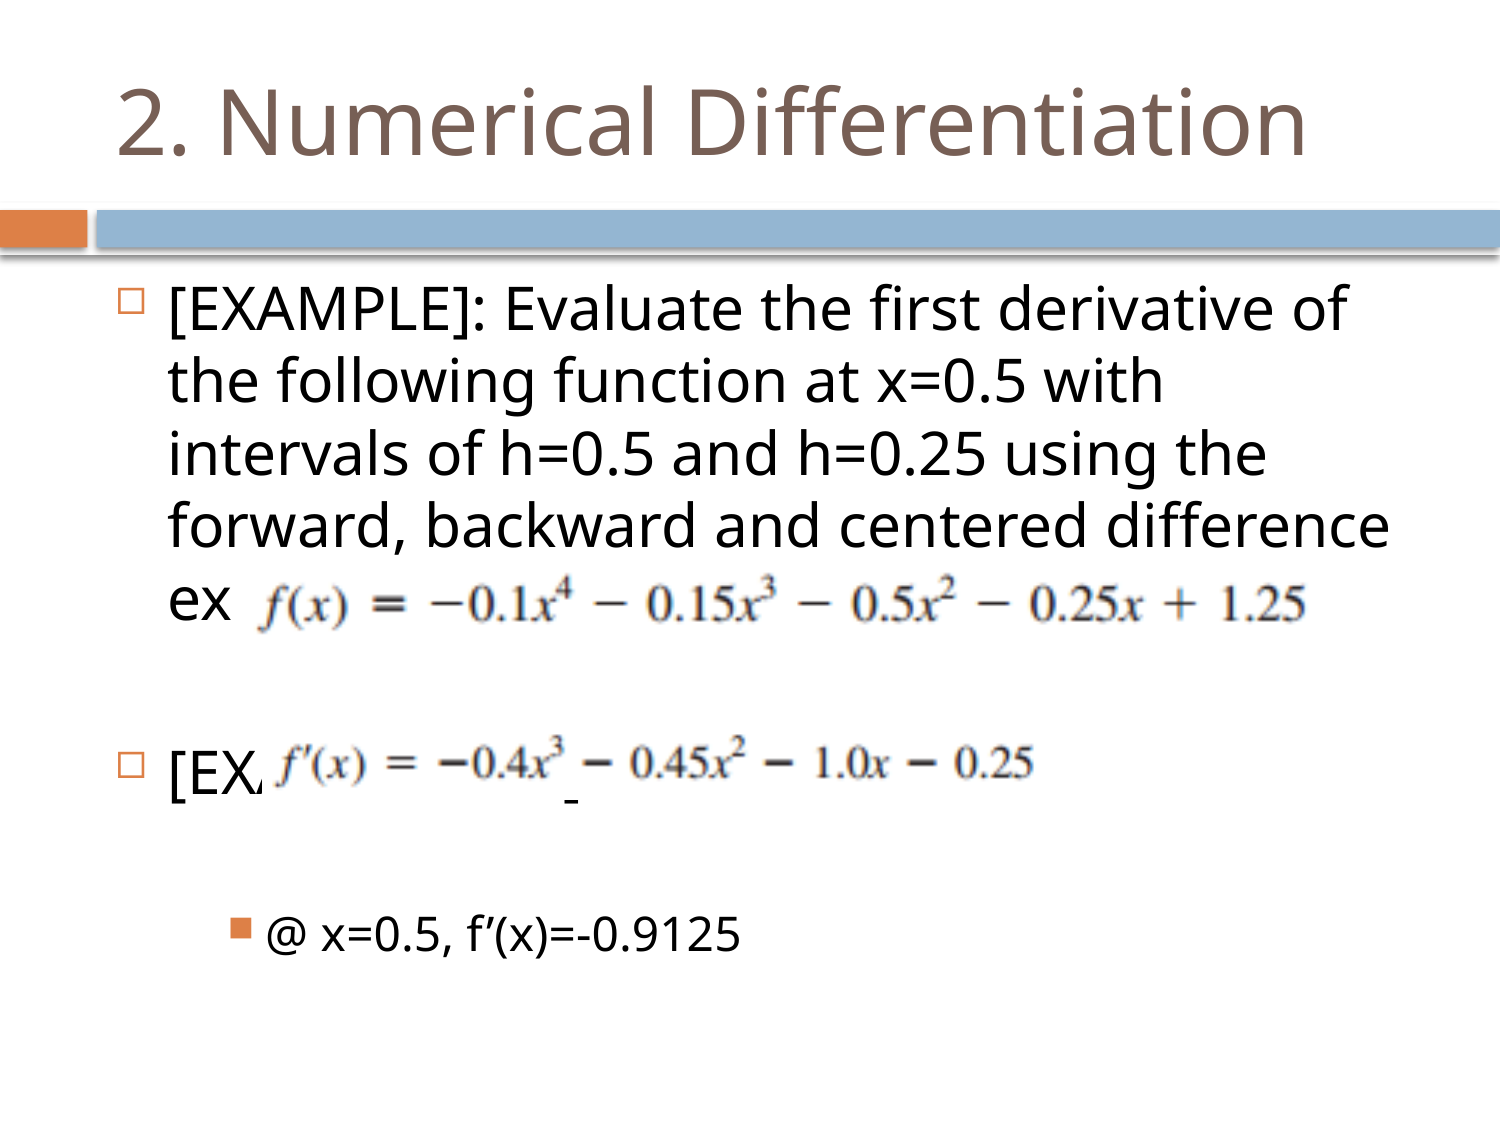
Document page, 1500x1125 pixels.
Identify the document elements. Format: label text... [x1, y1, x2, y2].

list [EXAMPLE]: Evaluate the first derivative of the following function at x=0.5 with intervals of h=0.5 and h=0.25 using the forward, backward and centered difference expansions of Taylors series. [EXACT VALUE] @ x=0.5, f’(x)=-0.9125 [100, 262, 1438, 1000]
title 2. Numerical Differentiation [100, 37, 1438, 200]
picture [262, 724, 1064, 801]
picture [237, 562, 1324, 647]
